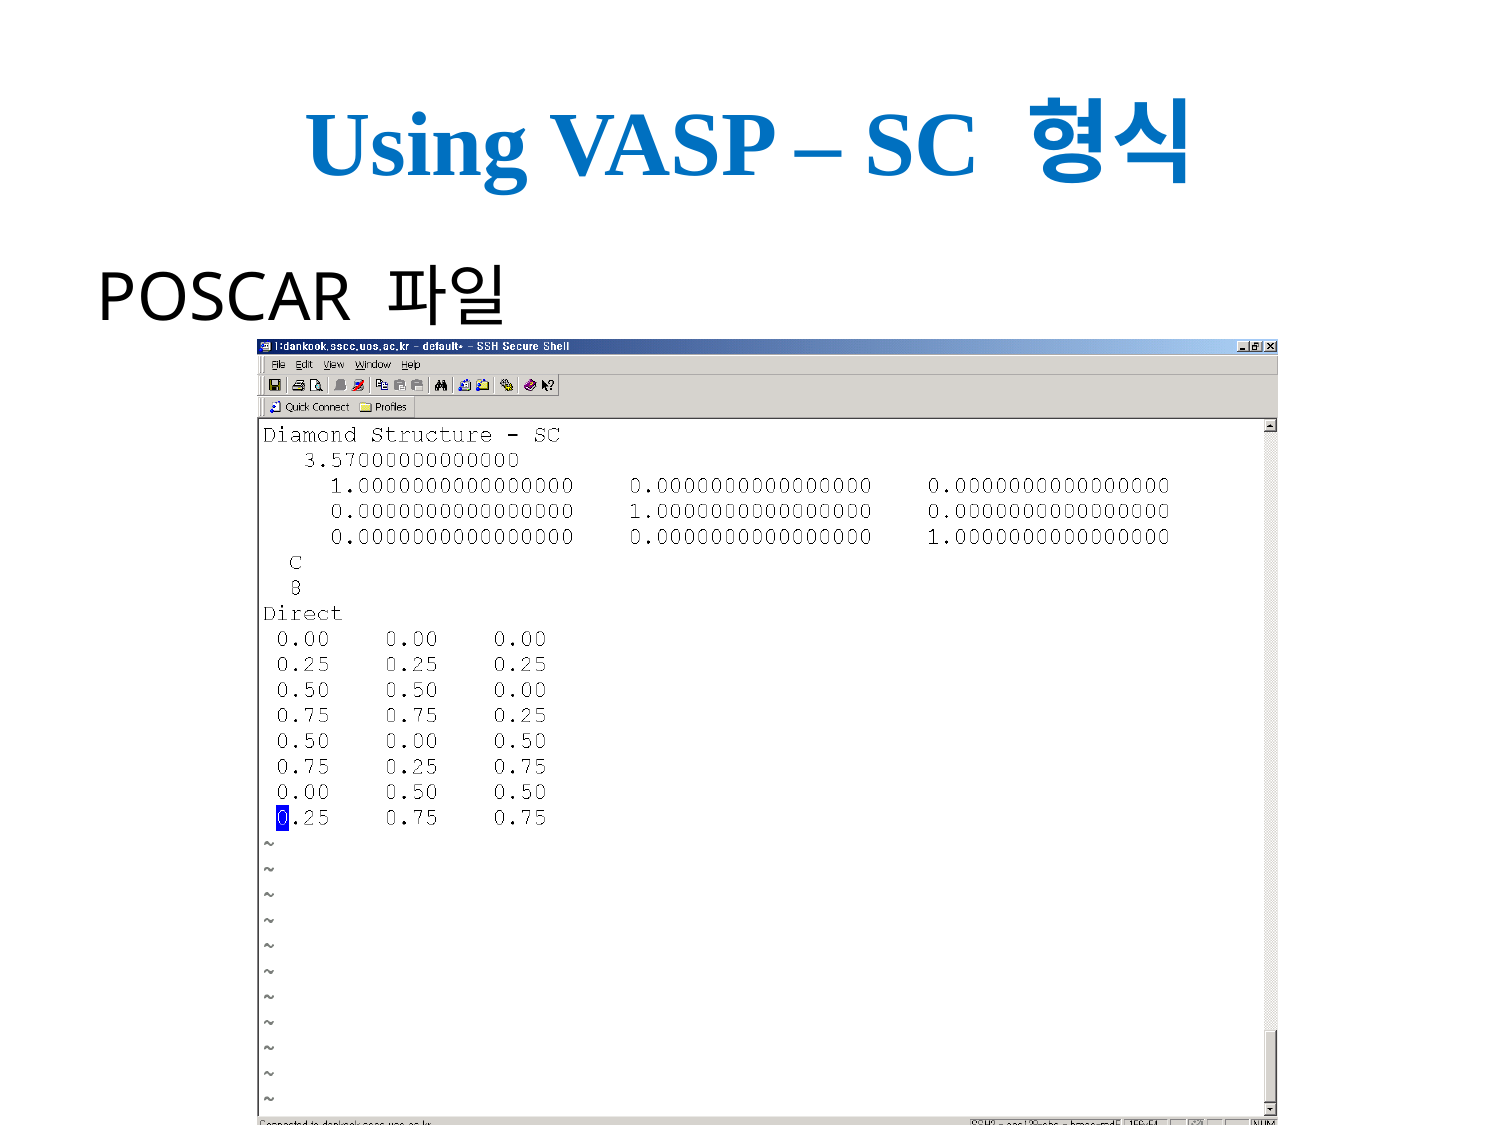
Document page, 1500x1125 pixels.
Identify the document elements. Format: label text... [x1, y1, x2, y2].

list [257, 339, 1278, 1125]
title Using VASP – SC 형식 [75, 45, 1425, 233]
text_box POSCAR 파일 [82, 246, 586, 341]
